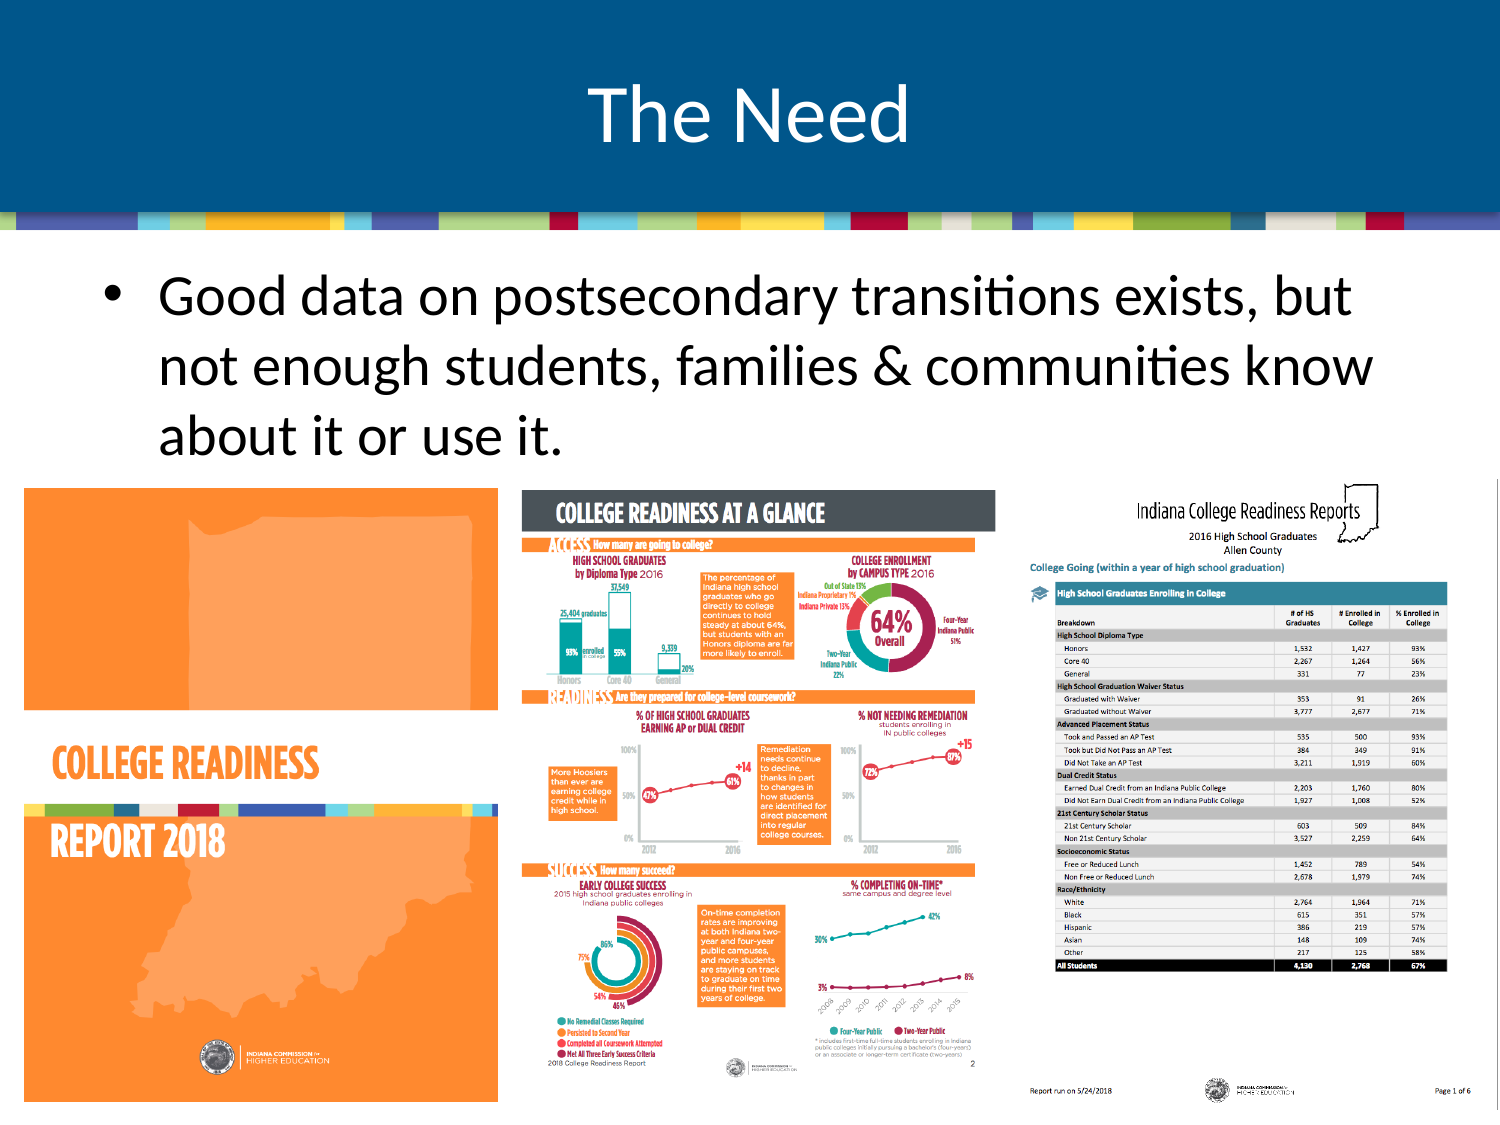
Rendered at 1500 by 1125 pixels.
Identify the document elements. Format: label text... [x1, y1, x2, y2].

picture [0, 212, 1500, 1125]
title The Need [75, 45, 1425, 174]
list Good data on postsecondary transitions exists, but not enough students, families & communities know about it or use it. [87, 249, 1438, 565]
